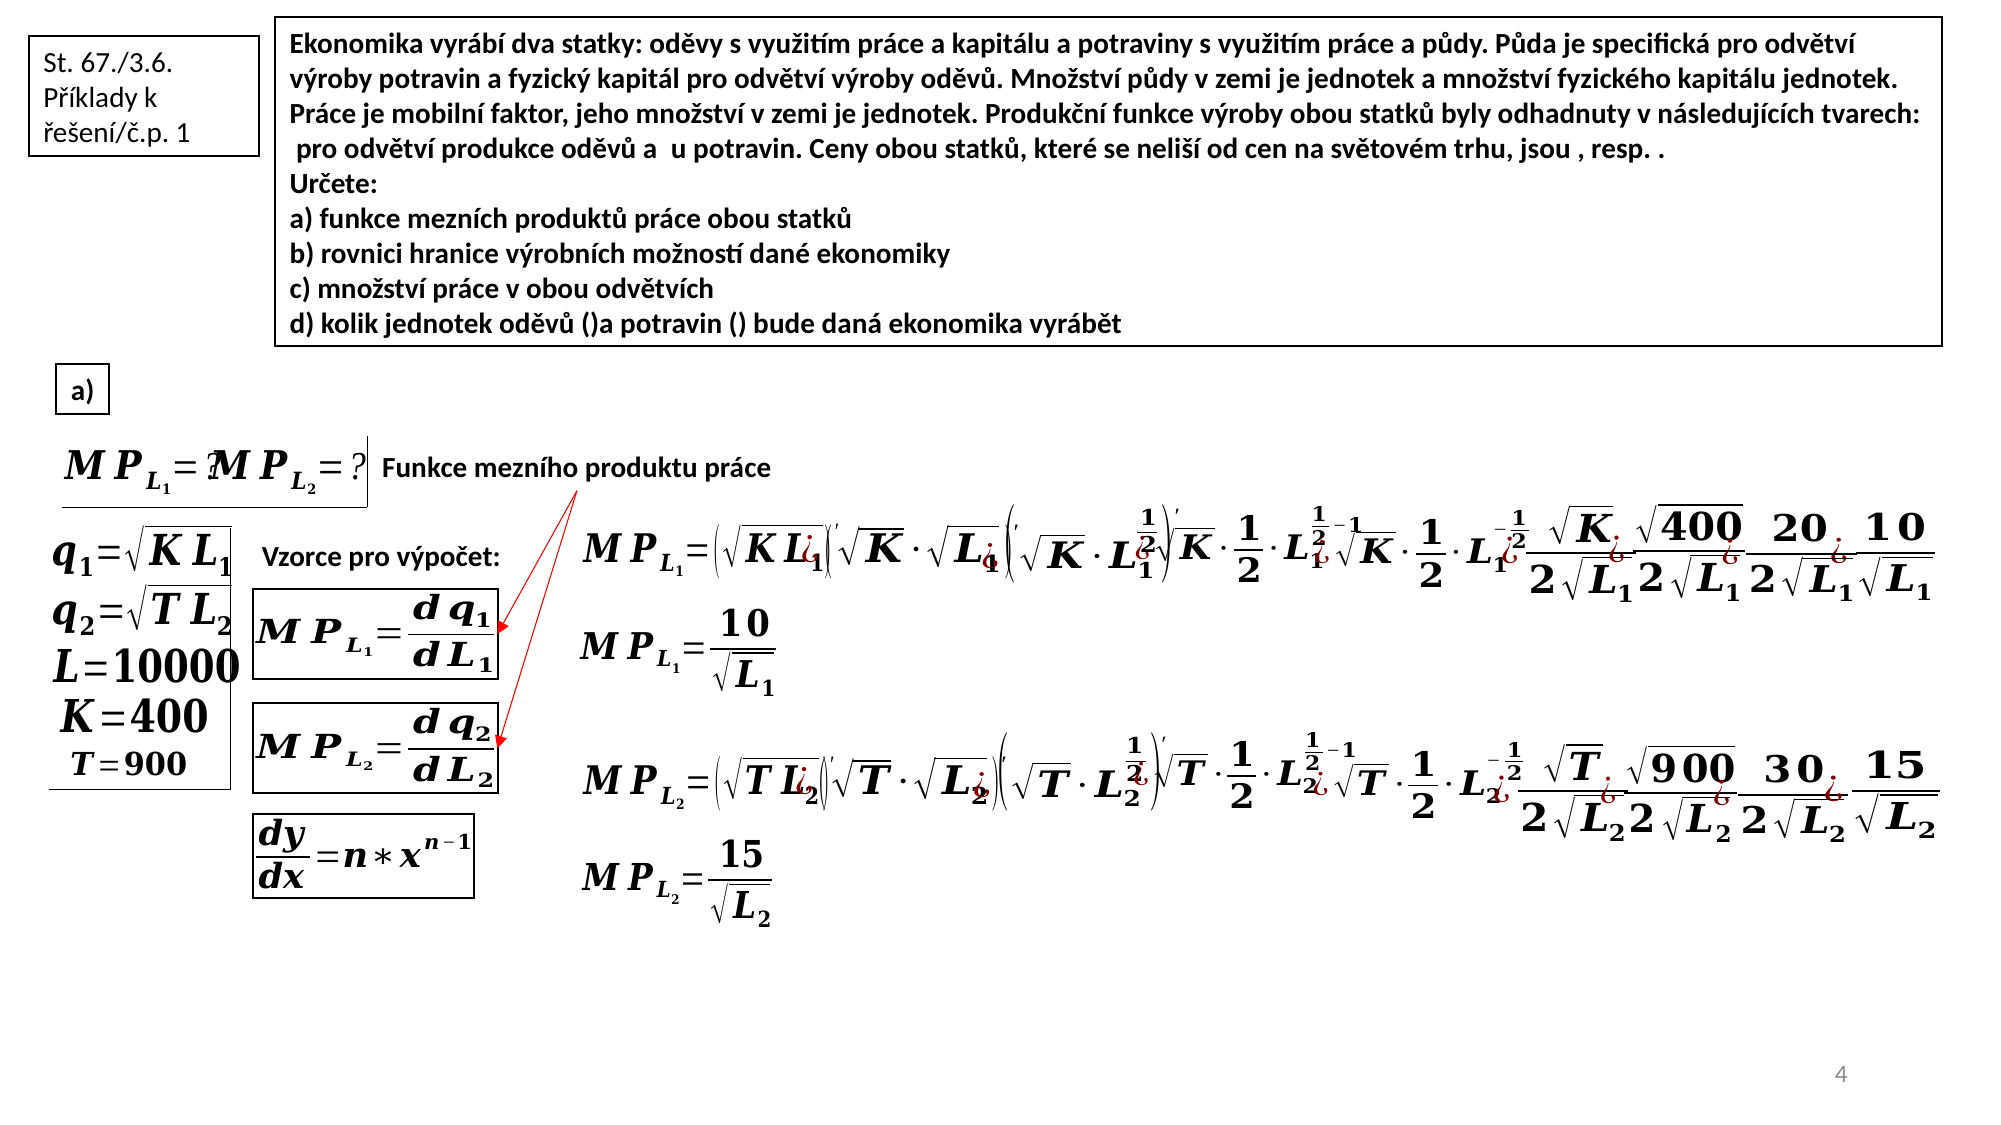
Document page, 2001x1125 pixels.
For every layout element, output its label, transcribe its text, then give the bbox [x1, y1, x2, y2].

text_box St. 67./3.6. Příklady k řešení/č.p. 1 [28, 35, 260, 157]
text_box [49, 528, 231, 790]
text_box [62, 435, 368, 508]
text_box Vzorce pro výpočet: [247, 529, 497, 580]
text_box a) [55, 363, 110, 415]
text_box Funkce mezního produktu práce [368, 440, 787, 491]
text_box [497, 491, 578, 749]
slide_number 4 [1412, 1042, 1863, 1103]
